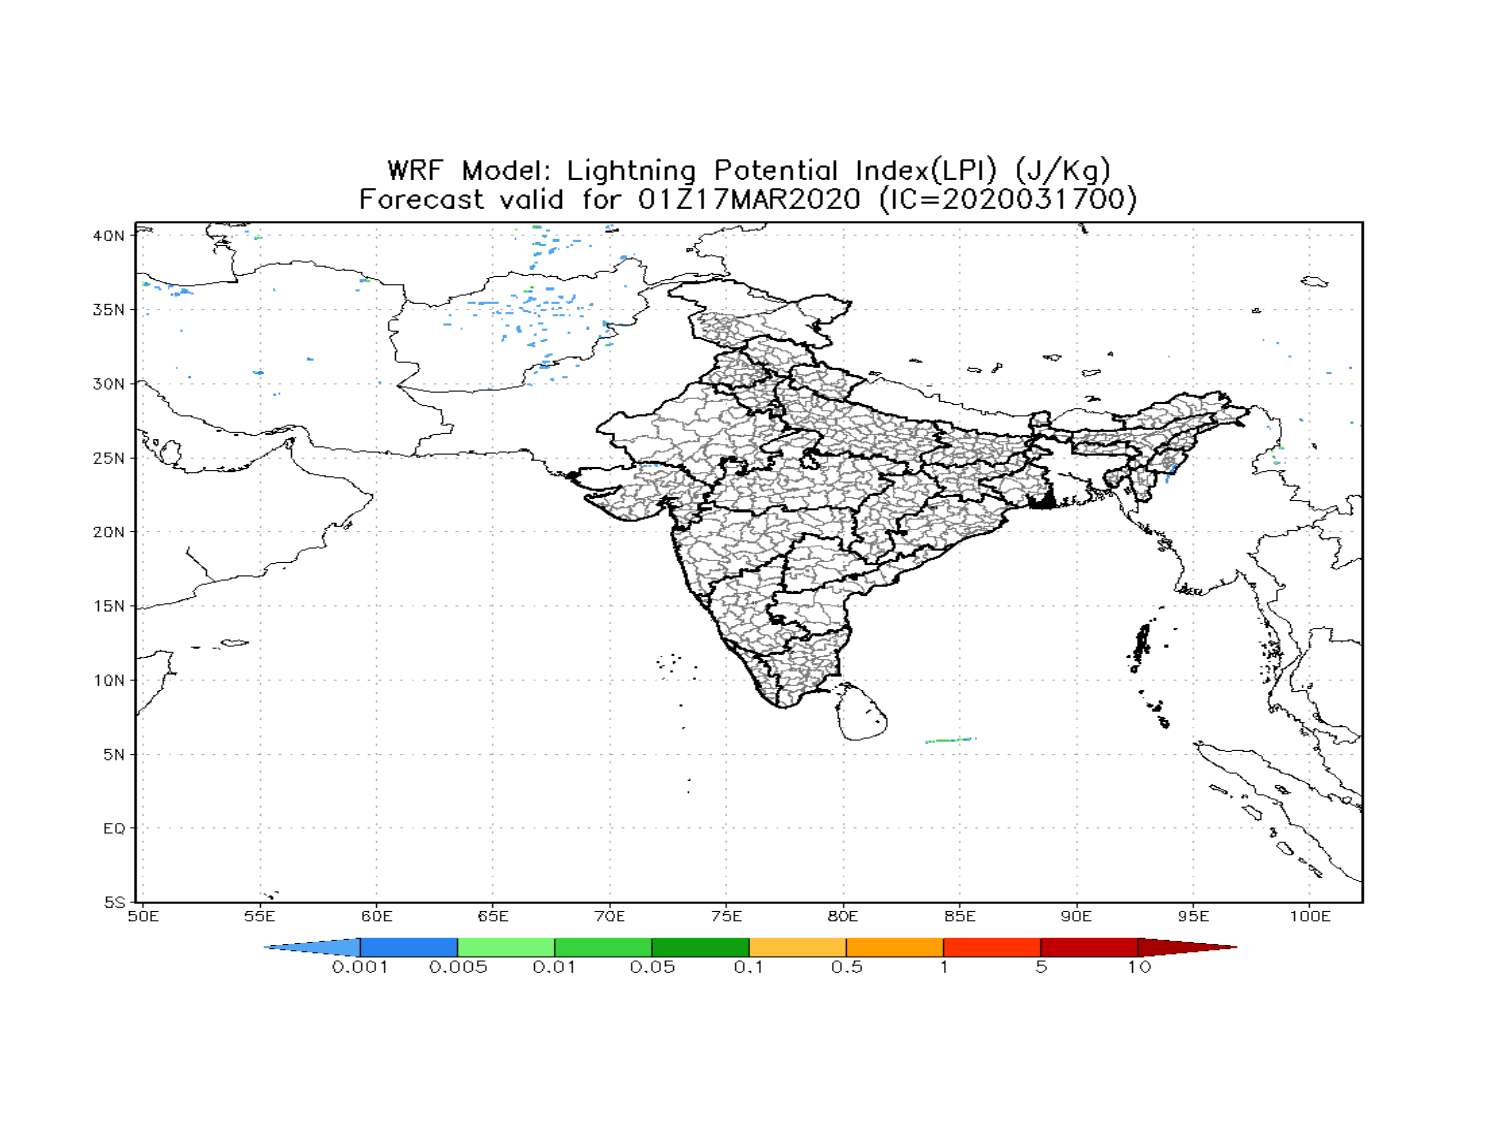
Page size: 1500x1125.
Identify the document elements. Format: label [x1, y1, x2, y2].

picture [74, 149, 1426, 976]
